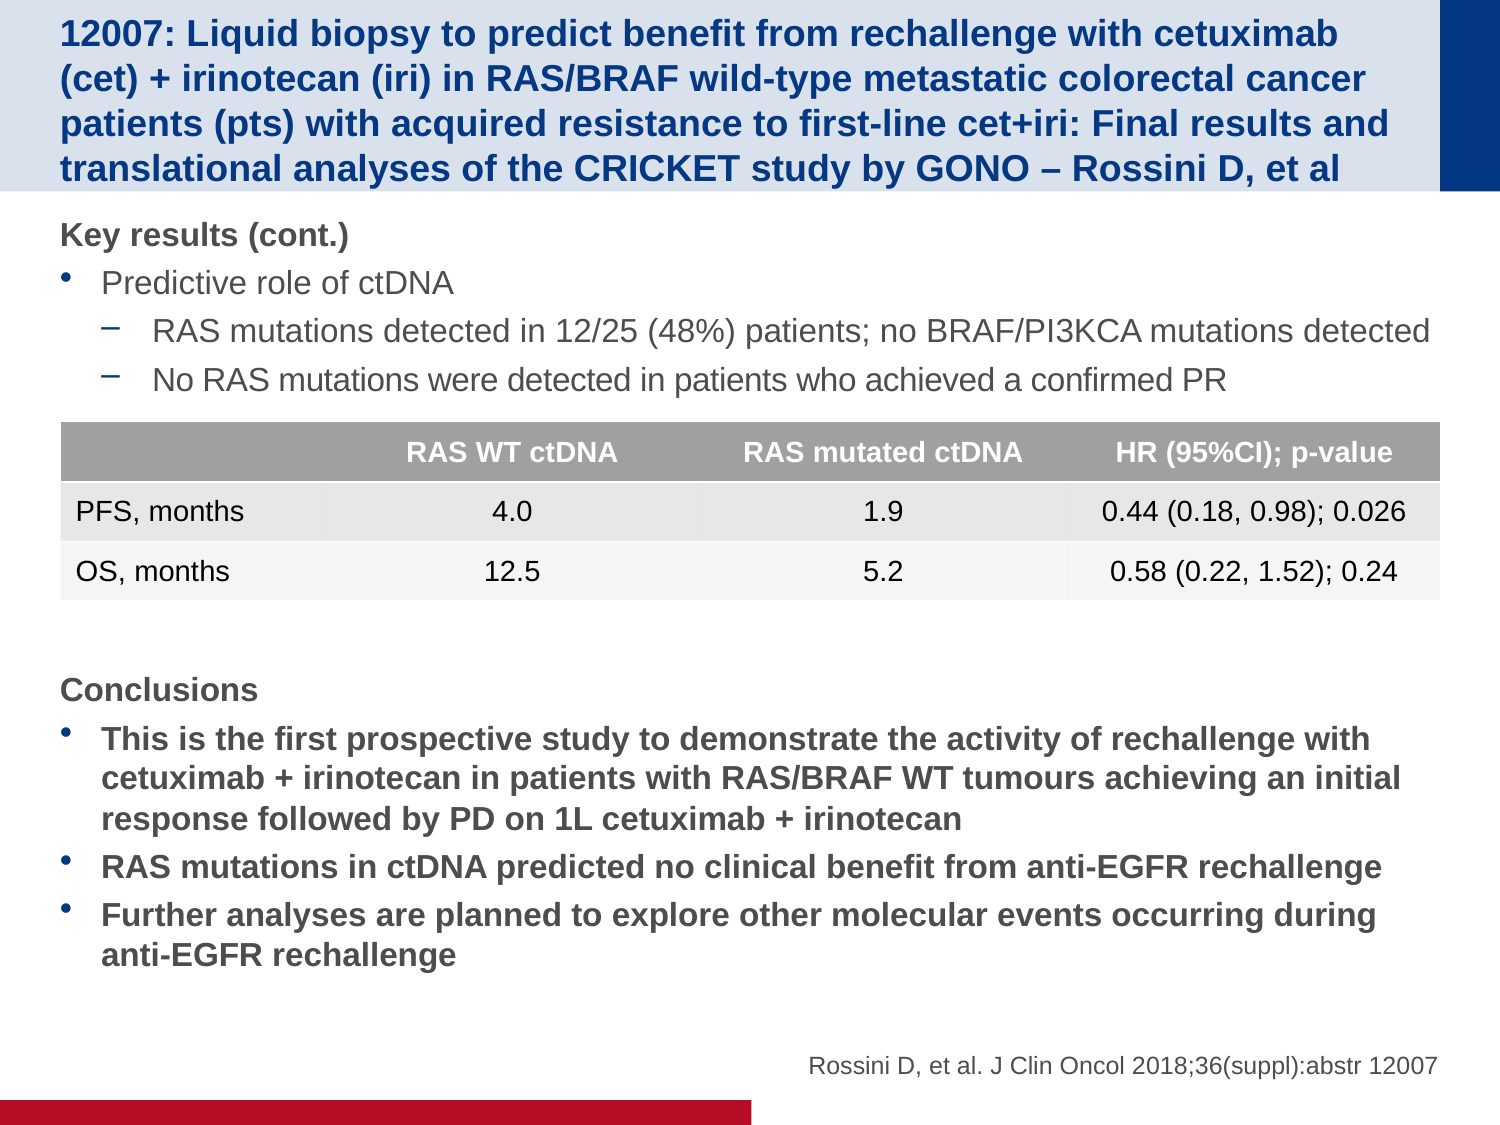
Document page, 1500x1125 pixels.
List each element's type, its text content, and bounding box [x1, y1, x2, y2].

table_cell 12.5 [327, 542, 698, 600]
table_cell 5.2 [698, 542, 1069, 600]
title 12007: Liquid biopsy to predict benefit from rechallenge with cetuximab (cet) + irinotecan (iri) in RAS/BRAF wild-type metastatic colorectal cancer patients (pts) with acquired resistance to first-line cet+iri: Final results and translational analyses of the CRICKET study by GONO – Rossini D, et al [59, 29, 1412, 162]
table_header RAS WT ctDNA [327, 422, 698, 481]
table_cell PFS, months [61, 483, 327, 541]
table_cell 1.9 [698, 483, 1069, 541]
table_cell 0.58 (0.22, 1.52); 0.24 [1069, 542, 1440, 600]
table_cell 4.0 [327, 483, 698, 541]
table_header RAS mutated ctDNA [698, 422, 1069, 481]
table_header [61, 422, 327, 481]
list Rossini D, et al. J Clin Oncol 2018;36(suppl):abstr 12007 [724, 999, 1441, 1080]
table_header HR (95%CI); p-value [1069, 422, 1440, 481]
table_cell OS, months [61, 542, 327, 600]
list Key results (cont.) Predictive role of ctDNA RAS mutations detected in 12/25 (48%) patients; no BRAF/PI3KCA mutations detected No RAS mutations were detected in patients who achieved a confirmed PR Conclusions This is the first prospective study to demonstrate the activity of rechallenge with cetuximab + irinotecan in patients with RAS/BRAF WT tumours achieving an initial response followed by PD on 1L cetuximab + irinotecan RAS mutations in ctDNA predicted no clinical benefit from anti-EGFR rechallenge Further analyses are planned to explore other molecular events occurring during anti-EGFR rechallenge [59, 205, 1441, 985]
table_cell 0.44 (0.18, 0.98); 0.026 [1069, 483, 1440, 541]
